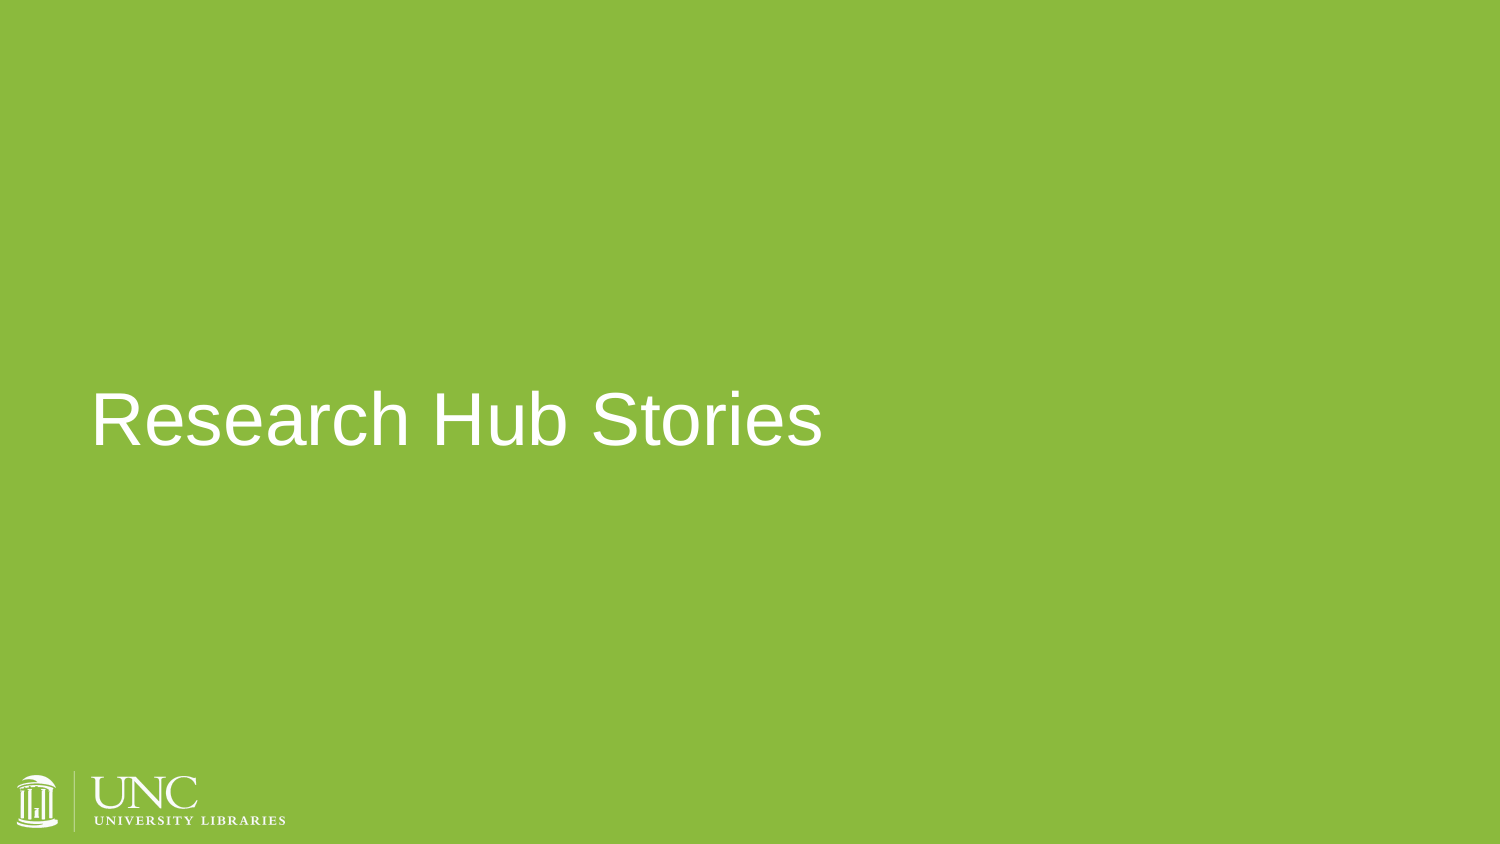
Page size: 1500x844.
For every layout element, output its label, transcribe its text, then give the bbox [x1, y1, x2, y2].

title Research Hub Stories [75, 334, 972, 476]
text_box [16, 771, 285, 832]
